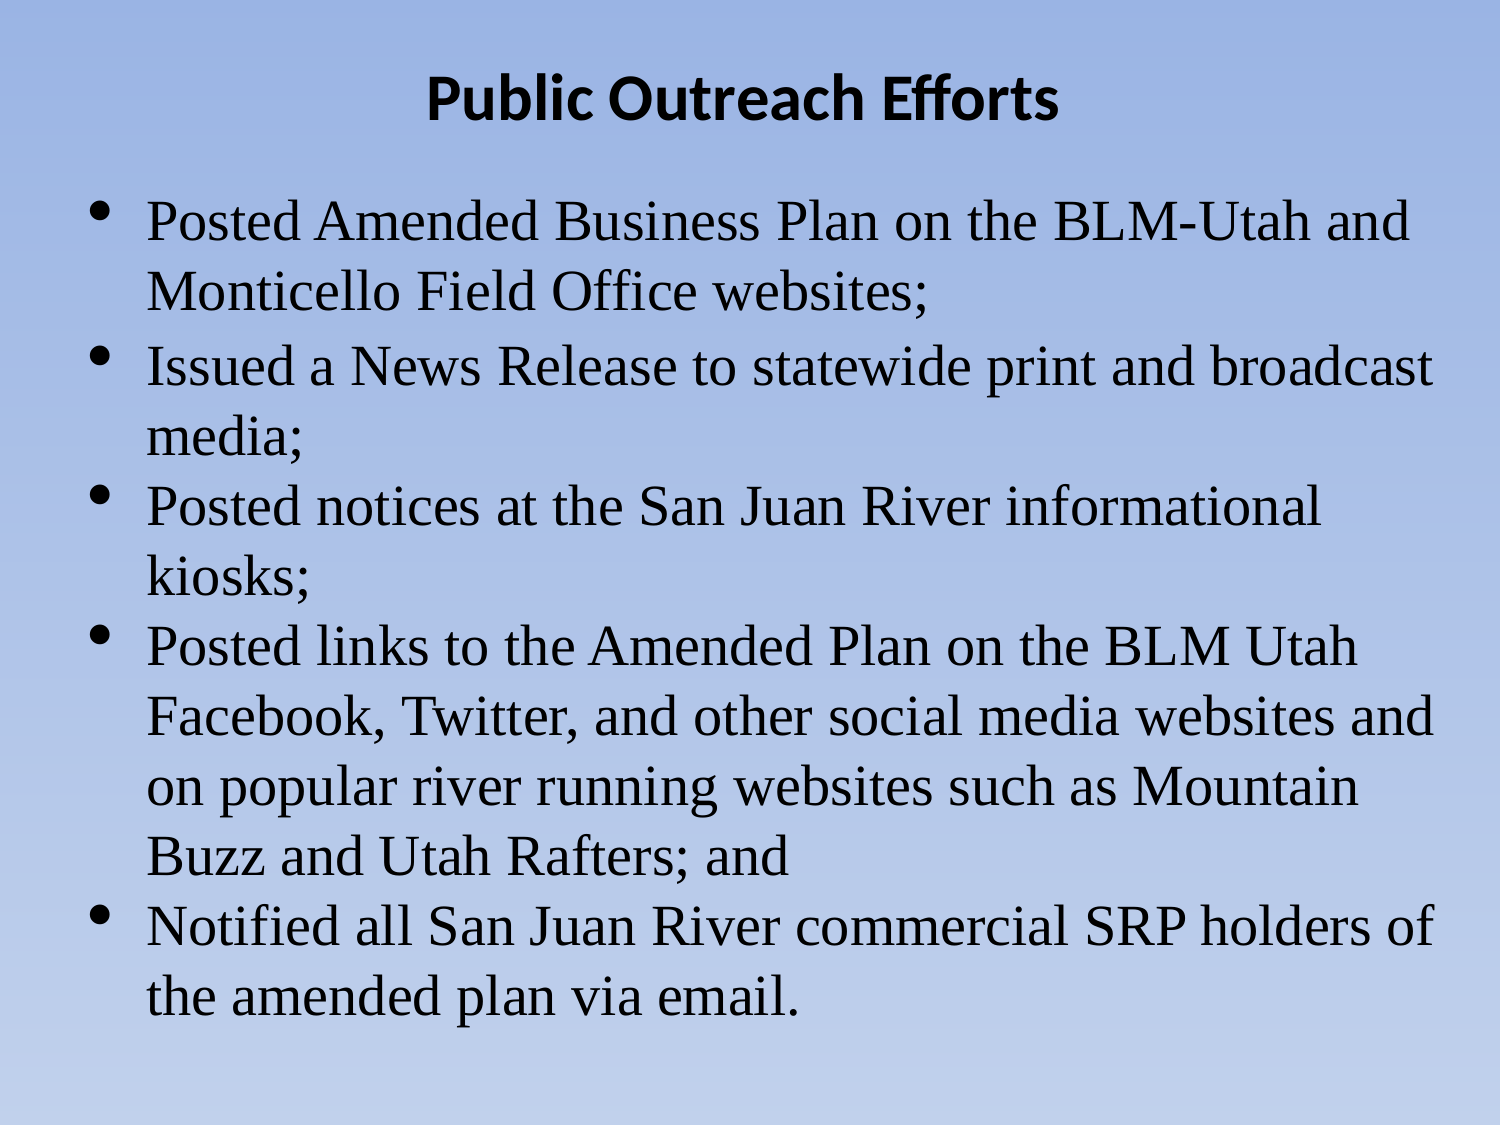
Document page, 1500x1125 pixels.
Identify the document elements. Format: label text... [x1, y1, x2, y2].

subtitle Posted Amended Business Plan on the BLM-Utah and Monticello Field Office websites; Issued a News Release to statewide print and broadcast media; Posted notices at the San Juan River informational kiosks; Posted links to the Amended Plan on the BLM Utah Facebook, Twitter, and other social media websites and on popular river running websites such as Mountain Buzz and Utah Rafters; and Notified all San Juan River commercial SRP holders of the amended plan via email. [75, 174, 1463, 1075]
title Public Outreach Efforts [62, 0, 1425, 188]
